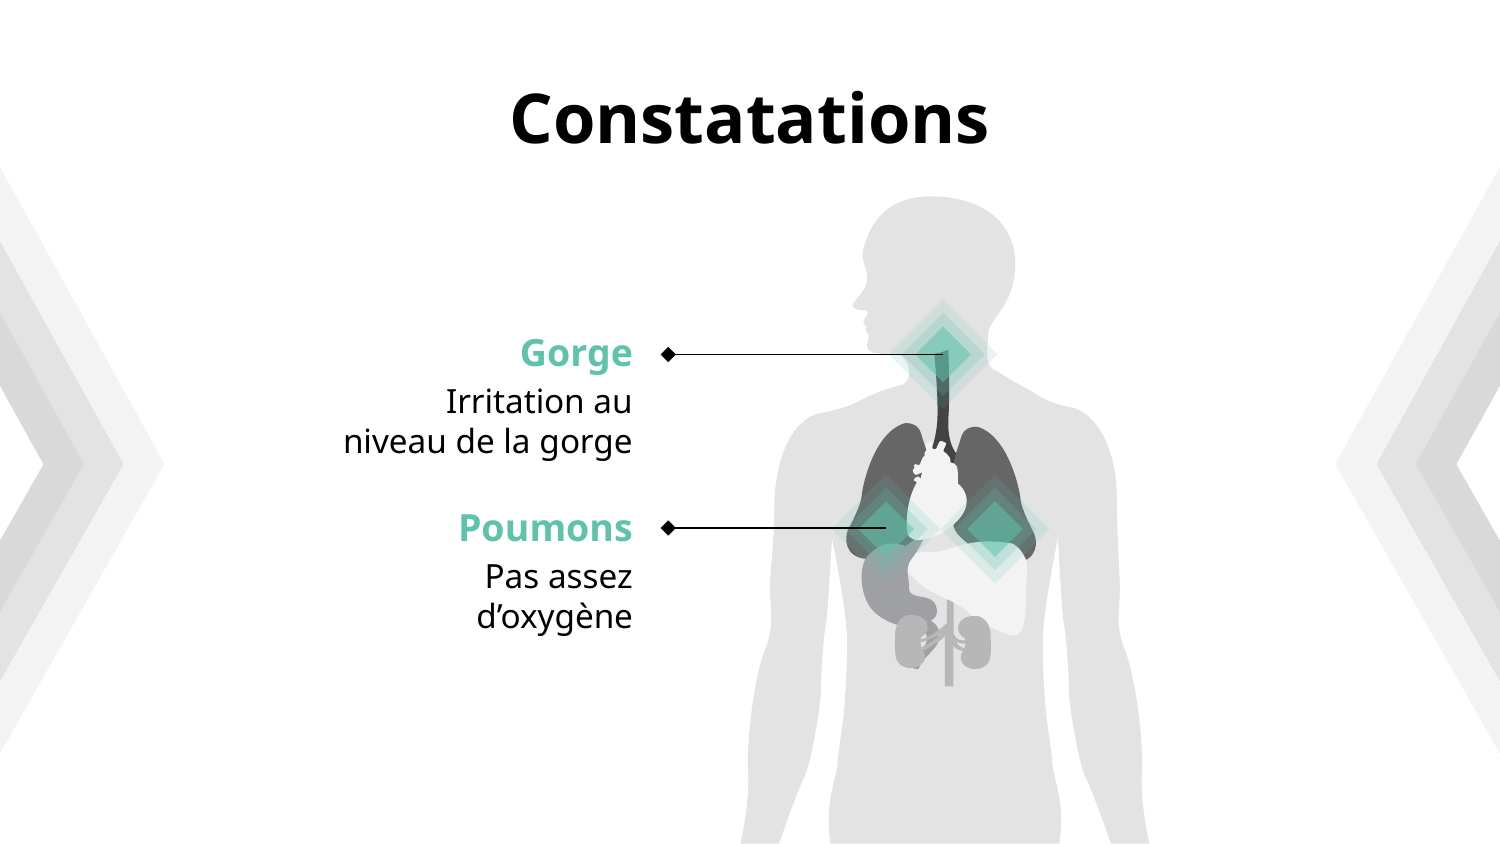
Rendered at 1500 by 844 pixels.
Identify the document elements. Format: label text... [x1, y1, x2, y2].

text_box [940, 474, 1050, 584]
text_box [740, 196, 1150, 844]
text_box Pas assez d’oxygène [324, 540, 649, 650]
text_box Irritation au niveau de la gorge [324, 380, 649, 475]
title Constatations [51, 59, 1449, 154]
text_box Poumons [324, 488, 649, 540]
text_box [888, 299, 998, 410]
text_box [660, 519, 887, 536]
text_box Gorge [295, 313, 649, 380]
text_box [831, 474, 939, 584]
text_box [660, 346, 944, 363]
